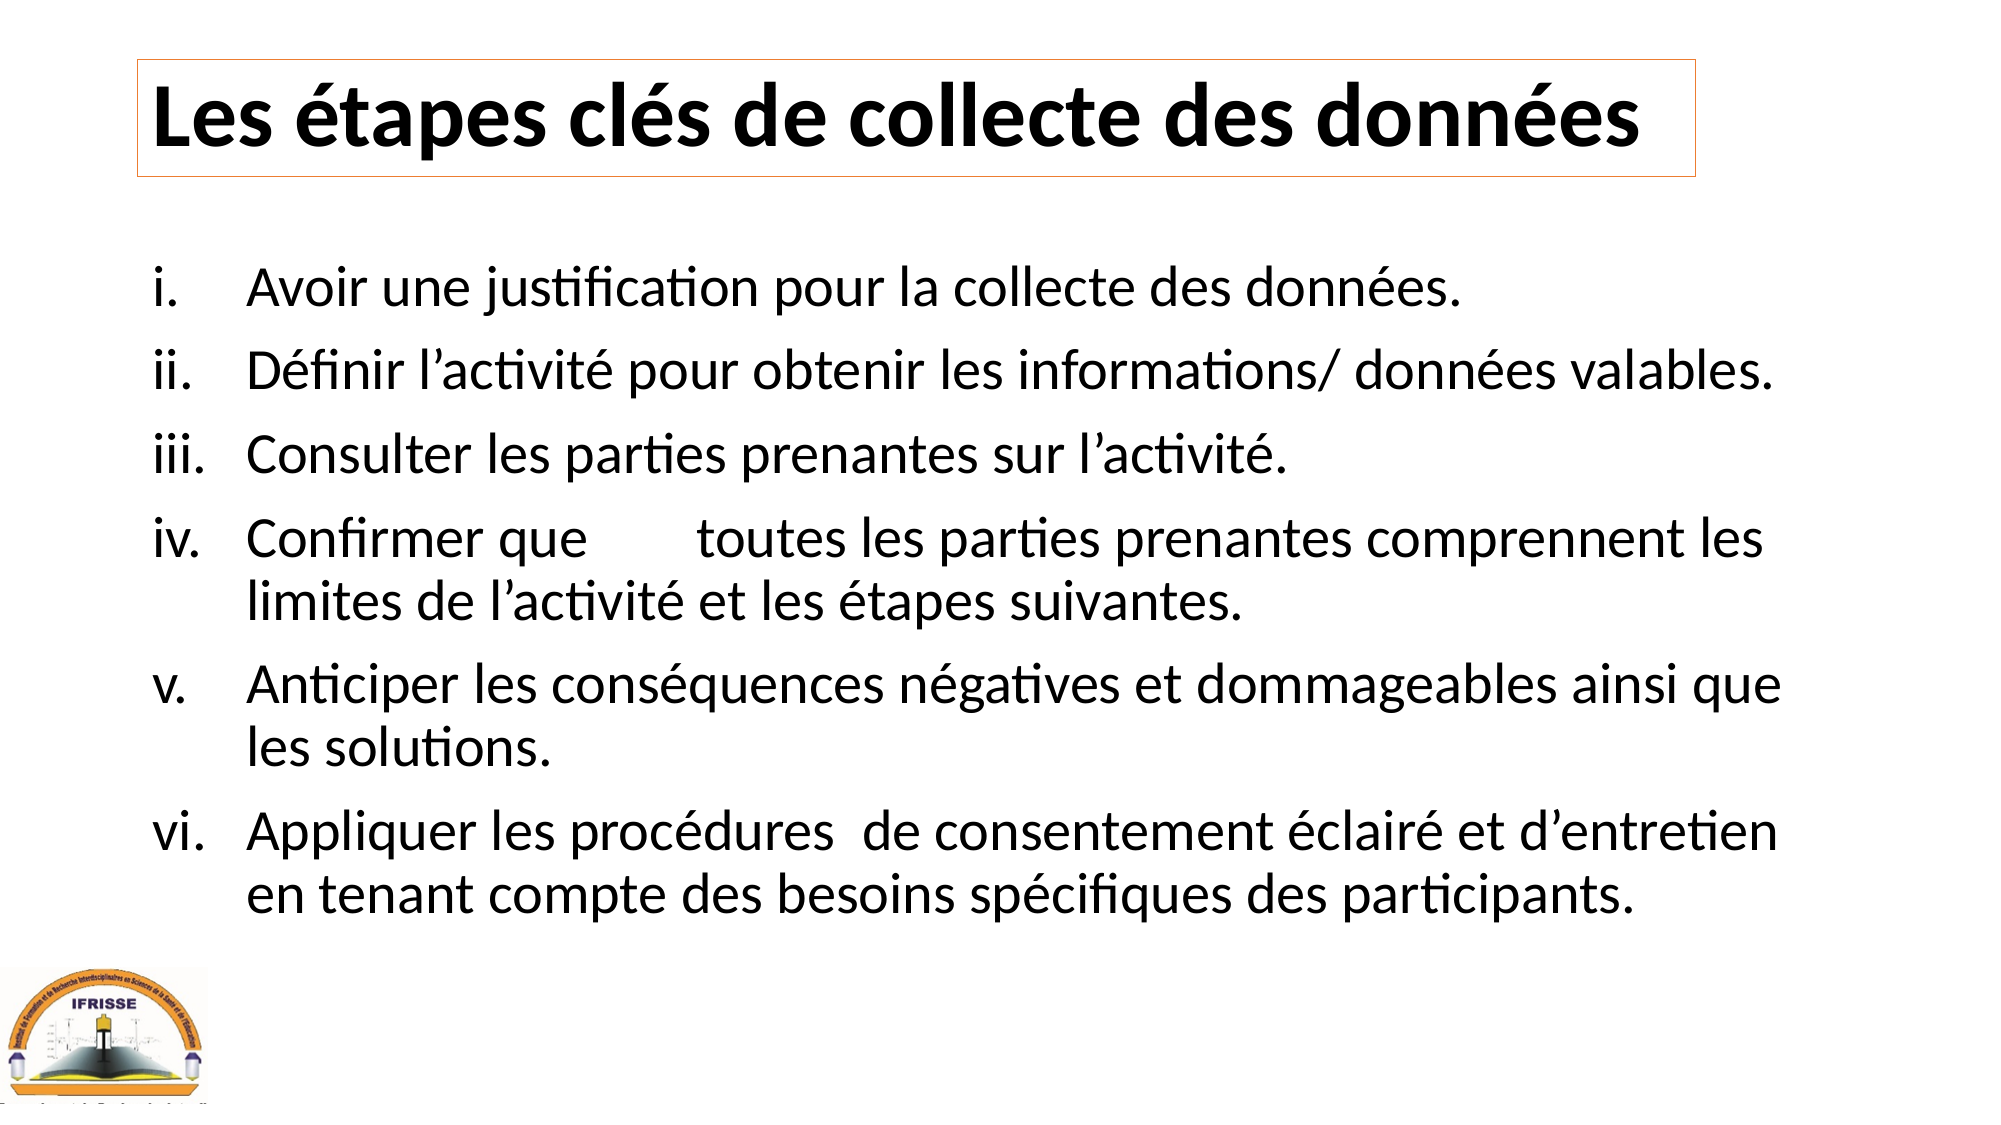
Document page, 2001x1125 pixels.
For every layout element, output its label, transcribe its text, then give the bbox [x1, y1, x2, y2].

list Avoir une justification pour la collecte des données. Définir l’activité pour obtenir les informations/ données valables. Consulter les parties prenantes sur l’activité. Confirmer que toutes les parties prenantes comprennent les limites de l’activité et les étapes suivantes. Anticiper les conséquences négatives et dommageables ainsi que les solutions. Appliquer les procédures de consentement éclairé et d’entretien en tenant compte des besoins spécifiques des participants. [137, 248, 1863, 1014]
picture [0, 967, 208, 1104]
title Les étapes clés de collecte des données [137, 59, 1696, 177]
